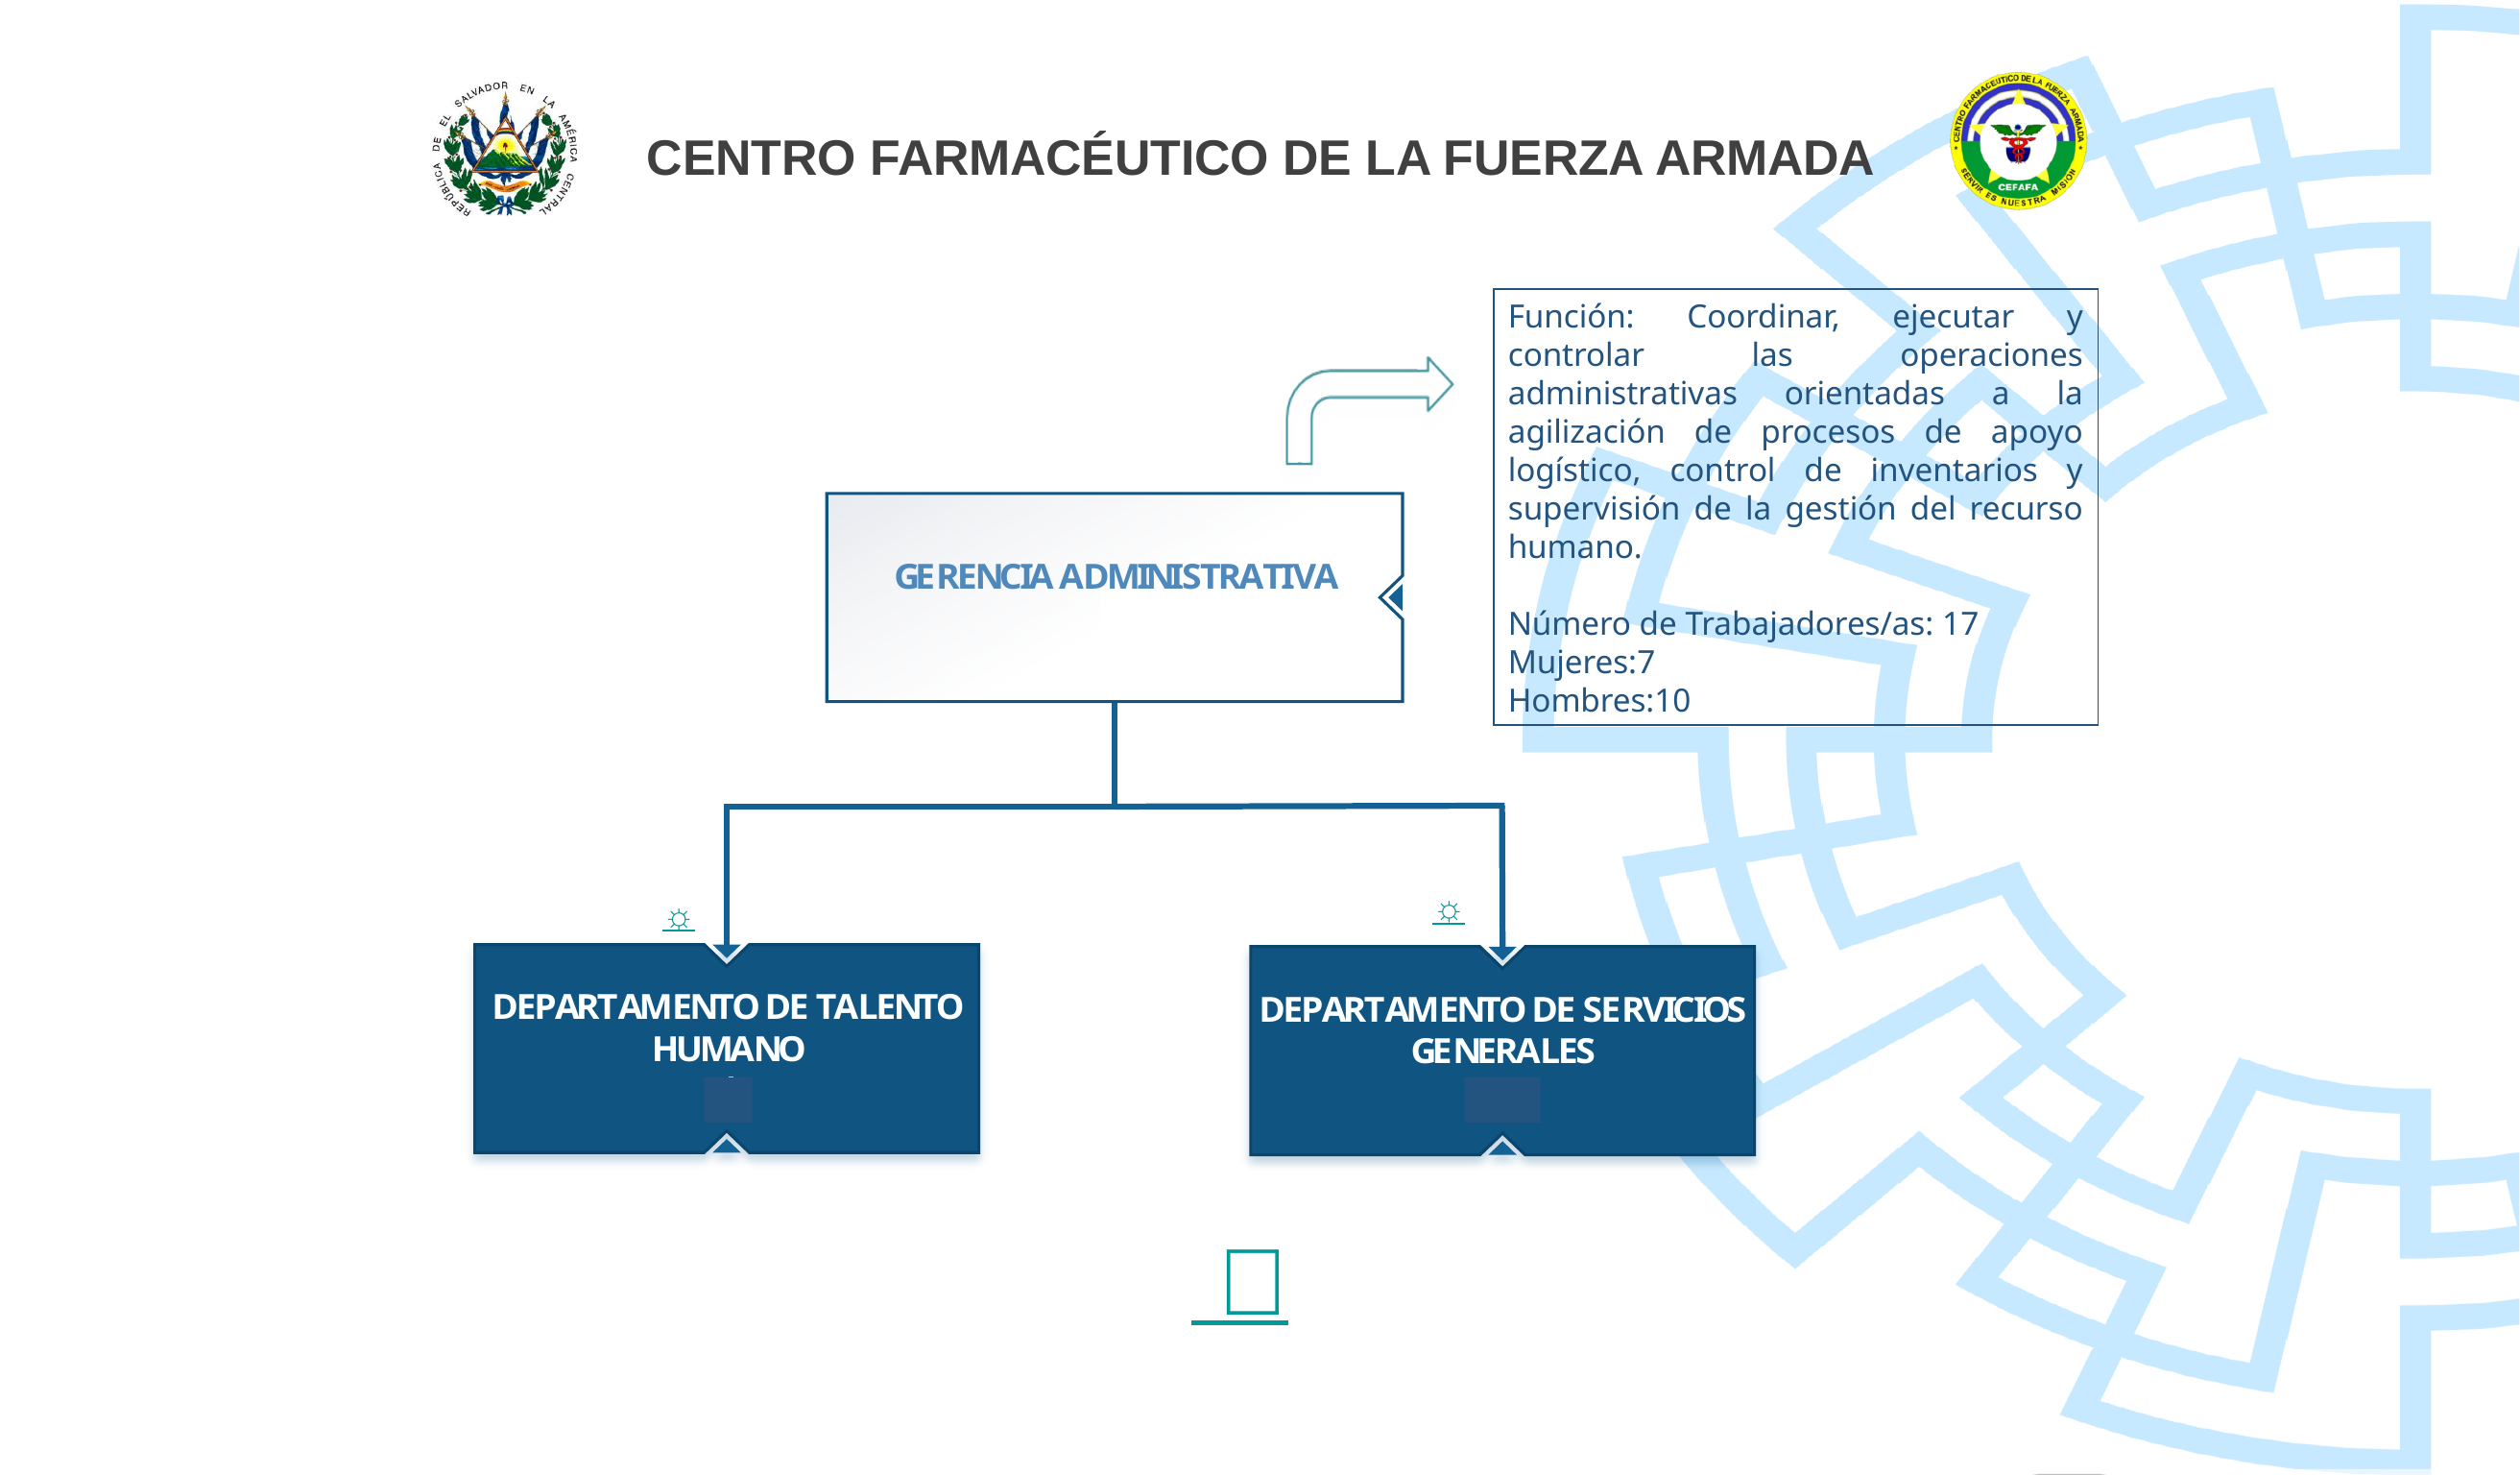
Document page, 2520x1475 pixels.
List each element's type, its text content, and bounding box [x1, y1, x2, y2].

text_box Función: Coordinar, ejecutar y controlar las operaciones administrativas orientadas a la agilización de procesos de apoyo logístico, control de inventarios y supervisión de la gestión del recurso humano. Número de Trabajadores/as: 17 Mujeres:7 Hombres:10 [1494, 289, 2099, 726]
text_box CENTRO FARMACÉUTICO DE LA FUERZA ARMADA [580, 96, 1939, 215]
picture [0, 0, 2520, 1475]
text_box  [1176, 1213, 1351, 1342]
